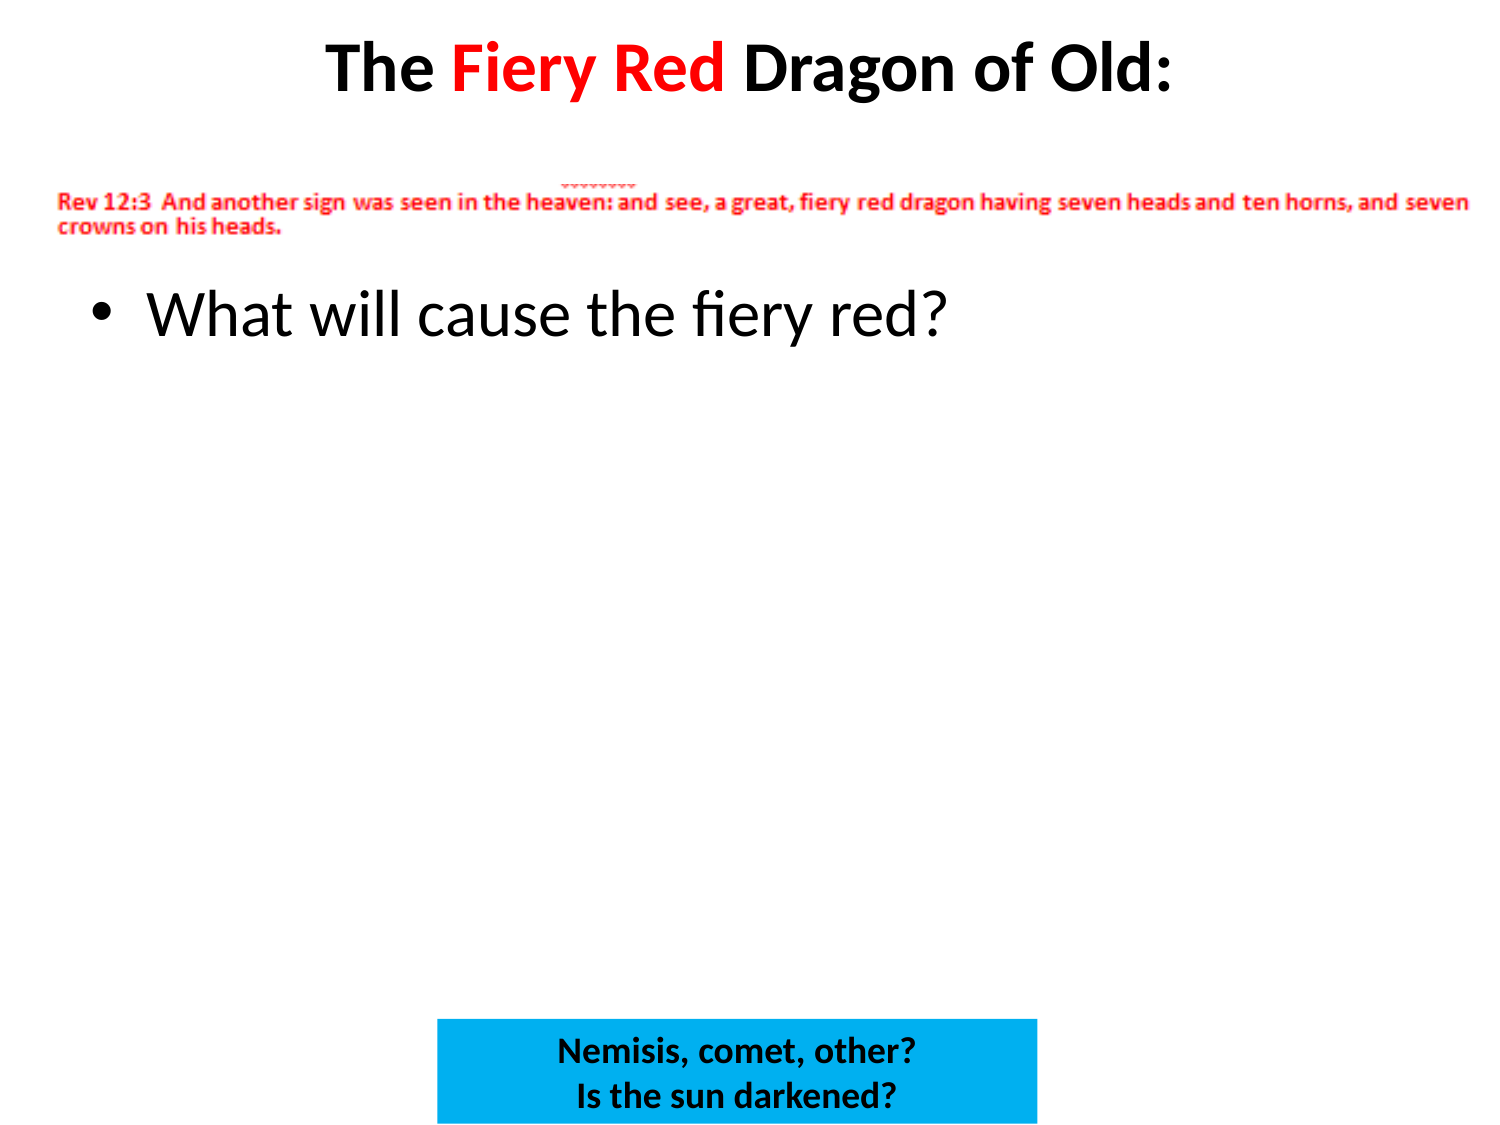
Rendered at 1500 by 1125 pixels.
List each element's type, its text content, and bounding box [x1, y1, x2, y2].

text_box Nemisis, comet, other? Is the sun darkened? [437, 1018, 1038, 1124]
list What will cause the fiery red? [75, 262, 1425, 1005]
title The Fiery Red Dragon of Old: [75, 12, 1425, 183]
picture [37, 184, 1500, 247]
